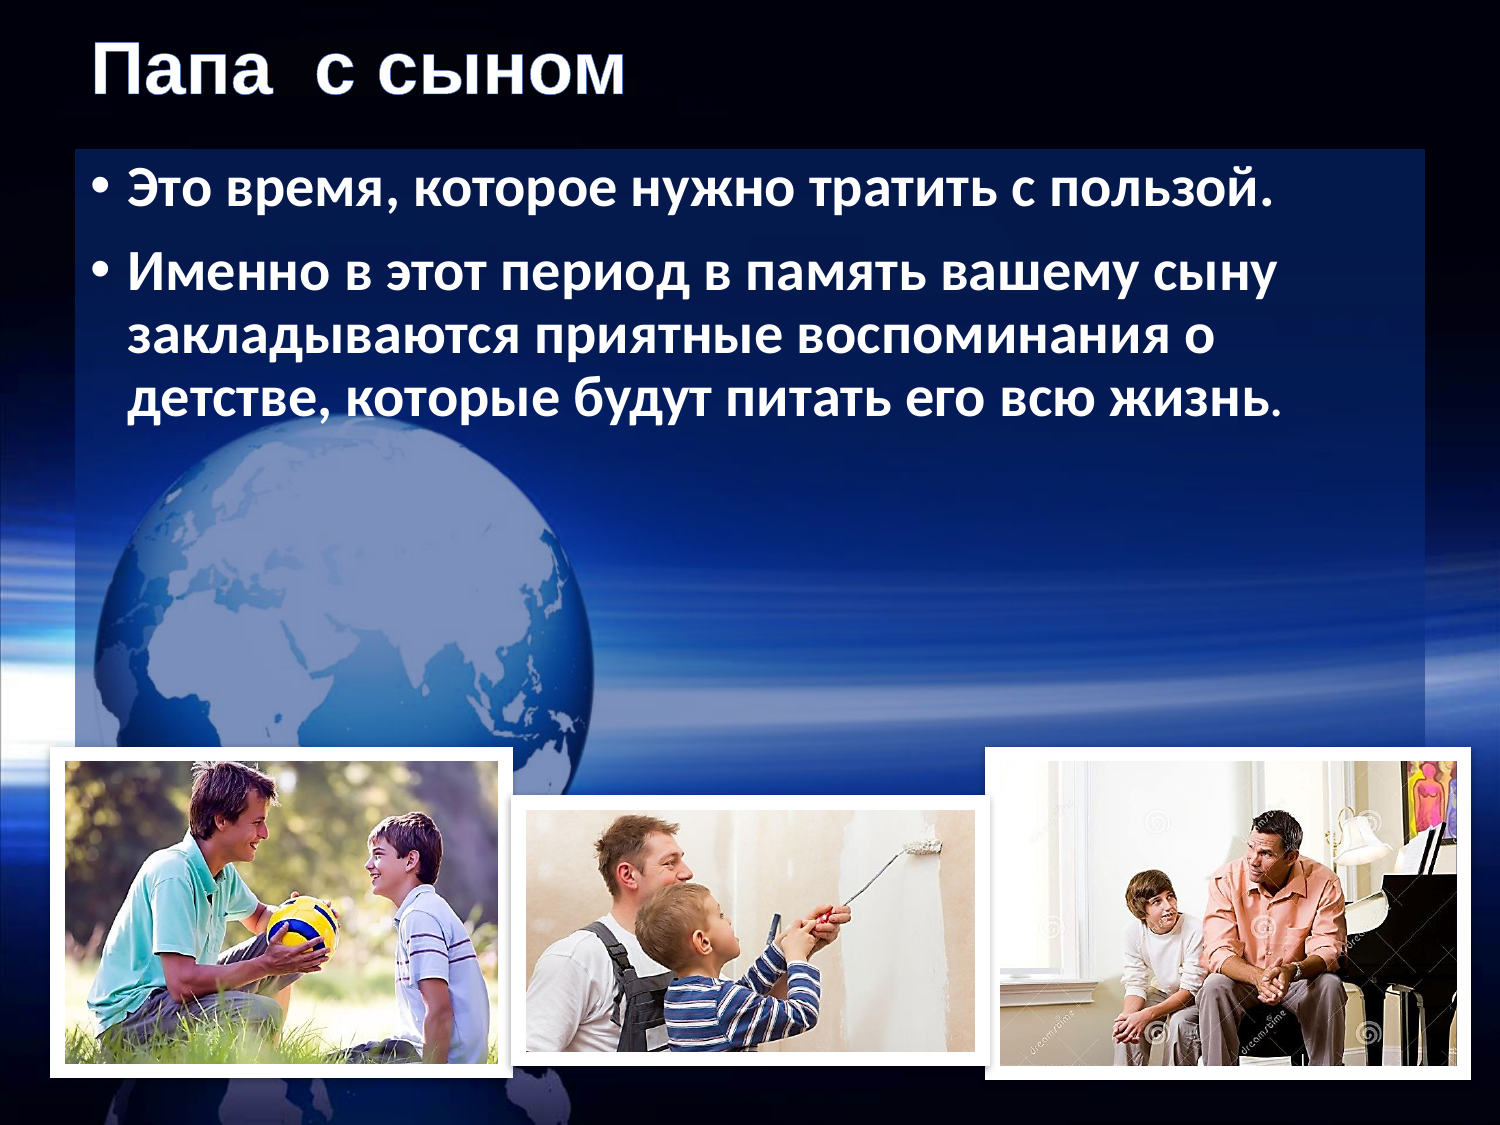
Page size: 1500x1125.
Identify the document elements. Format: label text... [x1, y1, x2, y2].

title Папа с сыном [75, 45, 1425, 149]
picture [0, 0, 1500, 1125]
list Это время, которое нужно тратить с пользой. Именно в этот период в память вашему сыну закладываются приятные воспоминания о детстве, которые будут питать его всю жизнь. [75, 149, 1425, 792]
